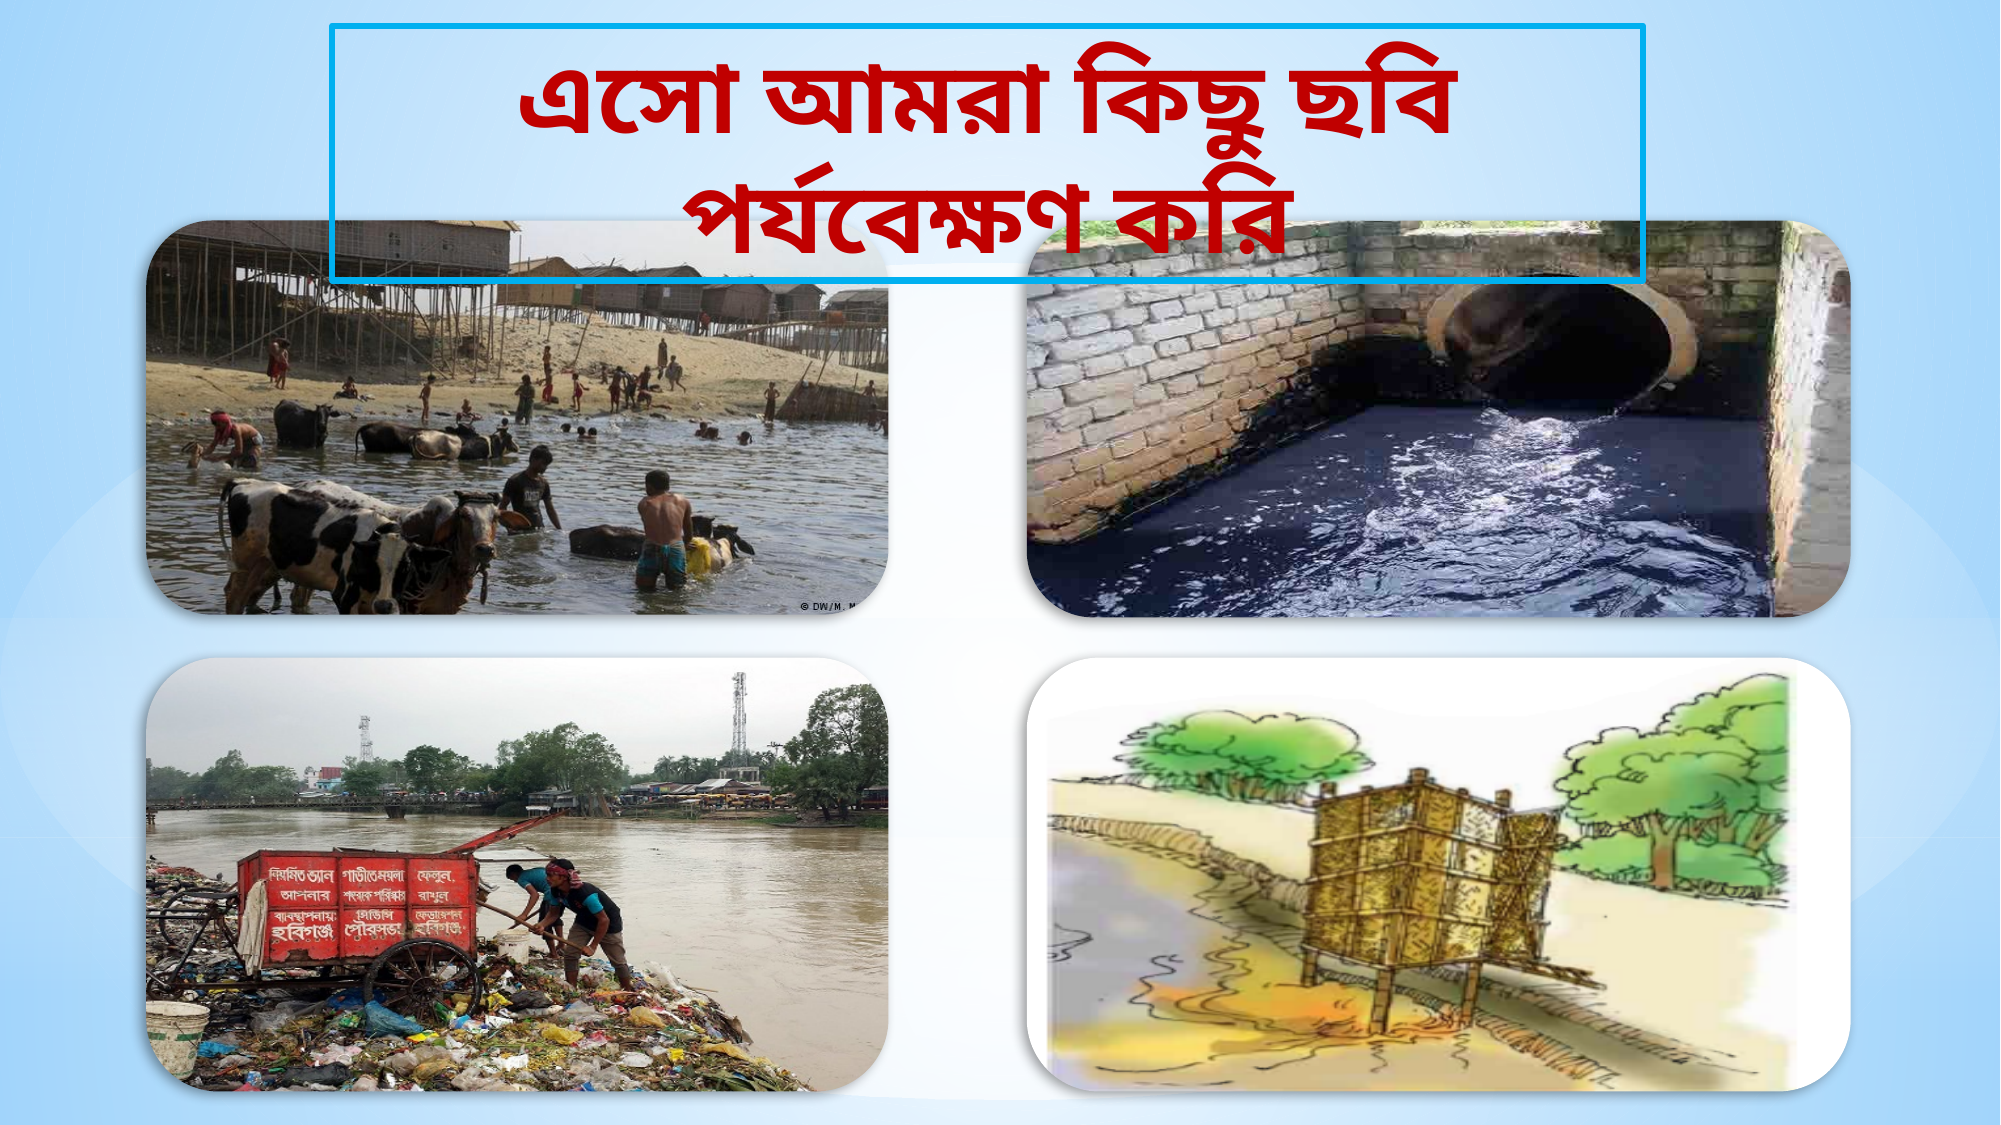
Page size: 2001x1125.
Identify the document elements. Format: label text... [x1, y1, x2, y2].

text_box এসো আমরা কিছু ছবি পর্যবেক্ষণ করি [332, 25, 1643, 281]
picture [336, 220, 889, 276]
picture [1026, 220, 1851, 618]
picture [1026, 657, 1851, 1092]
picture [145, 220, 889, 615]
picture [145, 657, 889, 1092]
picture [1026, 220, 1639, 276]
